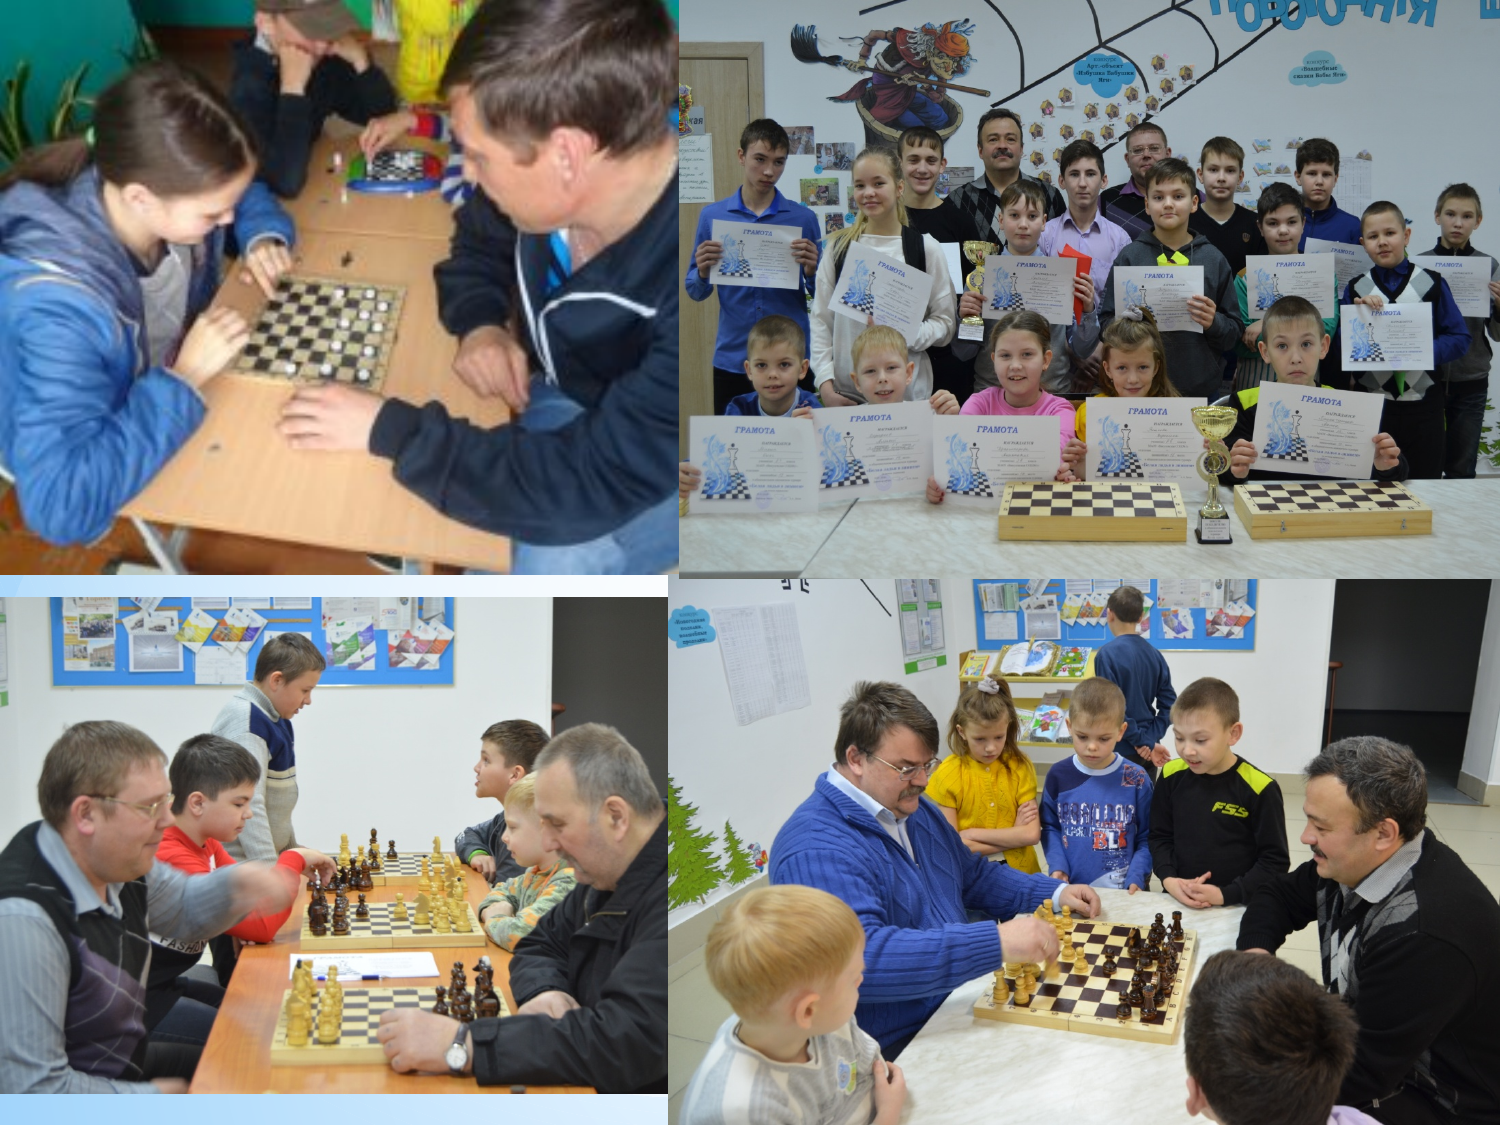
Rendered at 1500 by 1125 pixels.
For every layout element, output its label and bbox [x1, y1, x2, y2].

picture [0, 597, 668, 1094]
picture [0, 0, 1500, 579]
list [668, 573, 1500, 1125]
